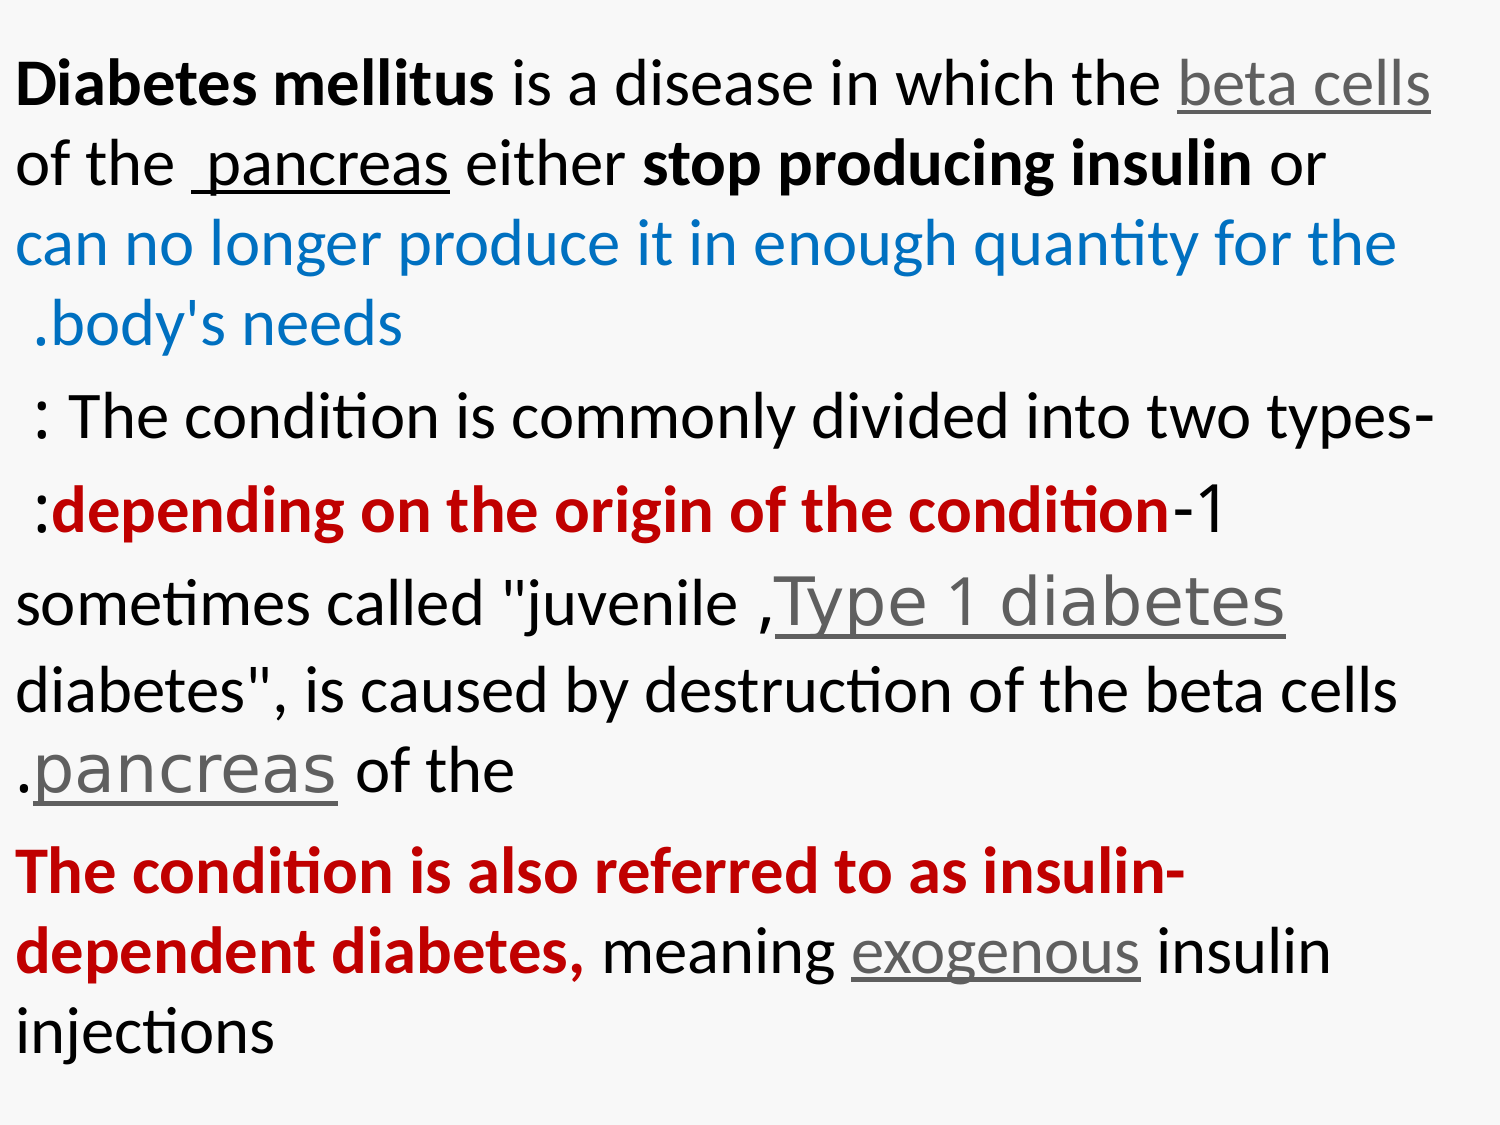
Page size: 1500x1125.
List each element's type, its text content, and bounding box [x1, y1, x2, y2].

list Diabetes mellitus is a disease in which the beta cells of the pancreas either stop producing insulin or can no longer produce it in enough quantity for the body's needs. -The condition is commonly divided into two types : 1-depending on the origin of the condition: Type 1 diabetes, sometimes called "juvenile diabetes", is caused by destruction of the beta cells of the pancreas. The condition is also referred to as insulin-dependent diabetes, meaning exogenous insulin injections [0, 30, 1500, 1125]
